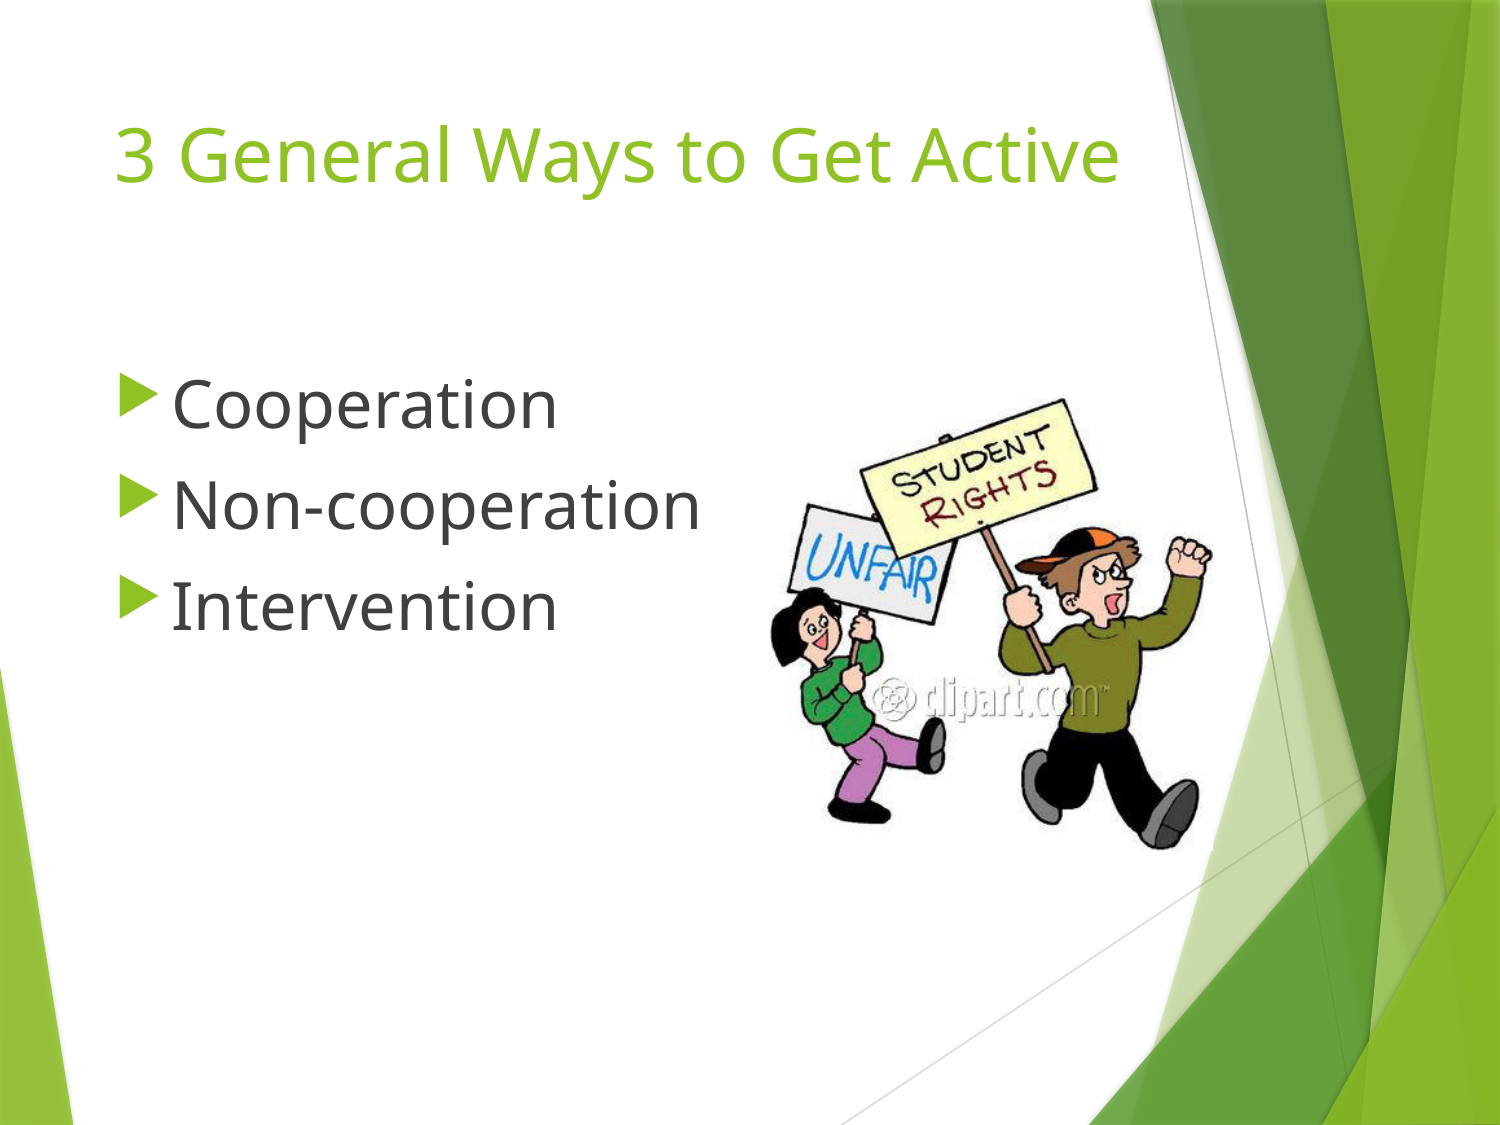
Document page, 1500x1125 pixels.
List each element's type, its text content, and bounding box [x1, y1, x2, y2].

picture [768, 397, 1213, 851]
list Cooperation Non-cooperation Intervention [99, 354, 1142, 992]
title 3 General Ways to Get Active [99, 99, 1142, 317]
